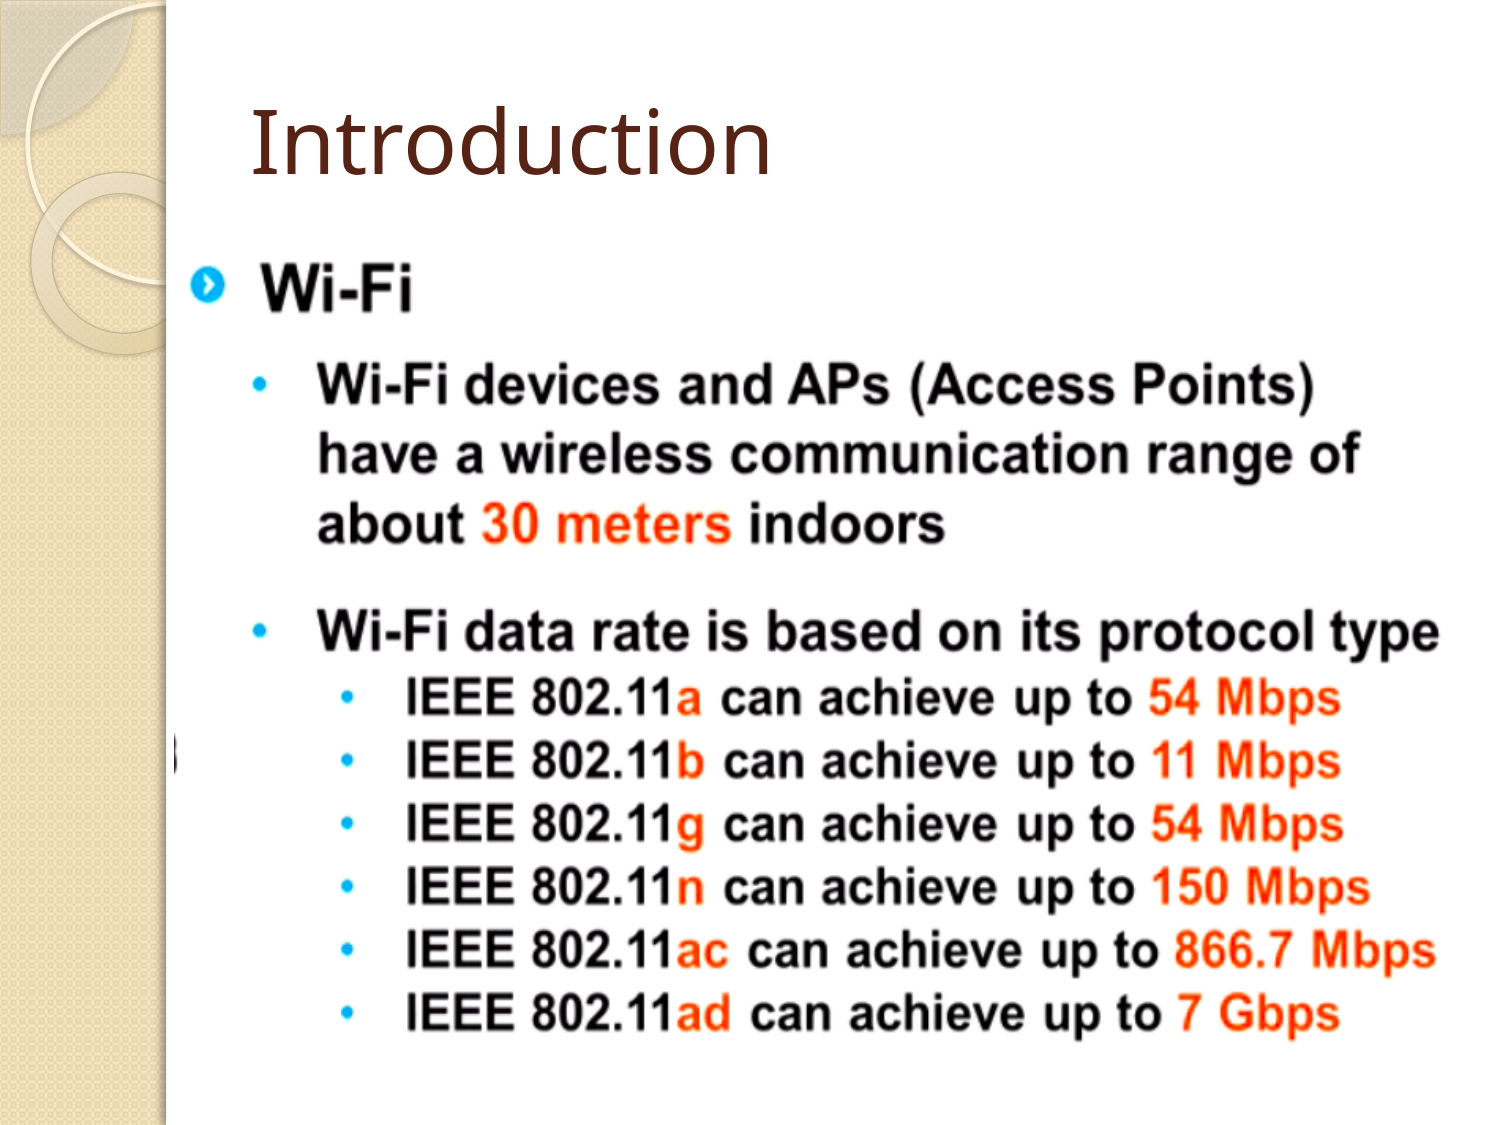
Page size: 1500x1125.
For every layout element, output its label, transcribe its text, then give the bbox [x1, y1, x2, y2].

title Introduction [235, 45, 1466, 233]
picture [174, 237, 1476, 1073]
